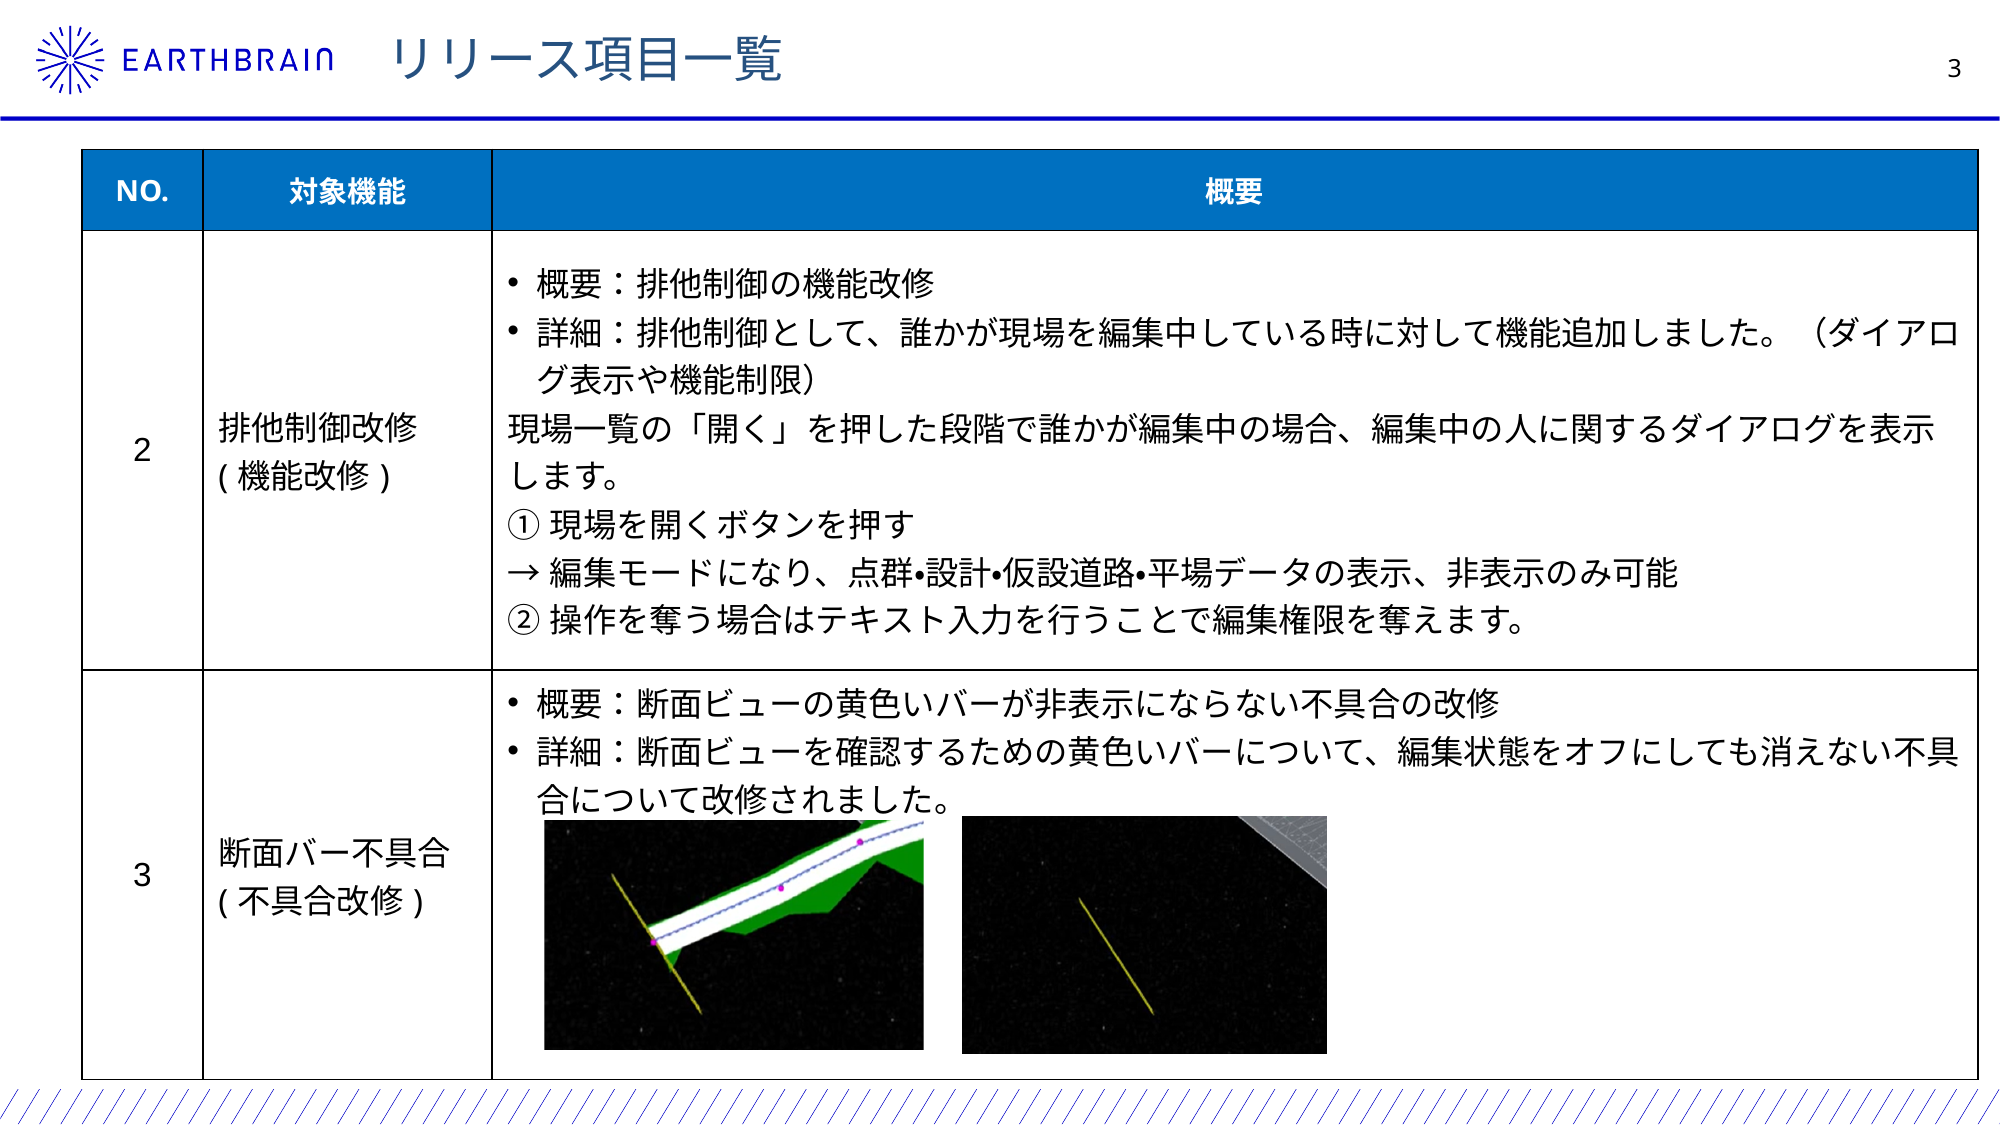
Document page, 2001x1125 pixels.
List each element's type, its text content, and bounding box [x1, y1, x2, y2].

table_cell 排他制御改修 (機能改修) [204, 231, 491, 669]
table_header 概要 [493, 150, 1977, 230]
table_header 対象機能 [204, 150, 491, 230]
table_cell 3 [83, 671, 202, 1079]
table_cell 概要：断面ビューの黄色いバーが非表示にならない不具合の改修 詳細：断面ビューを確認するための黄色いバーについて、編集状態をオフにしても消えない不具合について改修されました。 [493, 671, 1977, 1079]
table_cell 概要：排他制御の機能改修 詳細：排他制御として、誰かが現場を編集中している時に対して機能追加しました。（ダイアログ表示や機能制限） 現場一覧の「開く」を押した段階で誰かが編集中の場合、編集中の人に関するダイアログを表示します。 ①現場を開くボタンを押す →編集モードになり、点群・設計・仮設道路・平場データの表示、非表示のみ可能 ②操作を奪う場合はテキスト入力を行うことで編集権限を奪えます。 [493, 231, 1977, 669]
picture [0, 0, 2000, 133]
table_cell 2 [83, 231, 202, 669]
picture [544, 820, 924, 1050]
table_header NO. [83, 150, 202, 230]
picture [962, 816, 1327, 1054]
table_cell 断面バー不具合 (不具合改修) [204, 671, 491, 1079]
picture [0, 1089, 2000, 1125]
list リリース項目一覧 [371, 29, 1709, 94]
